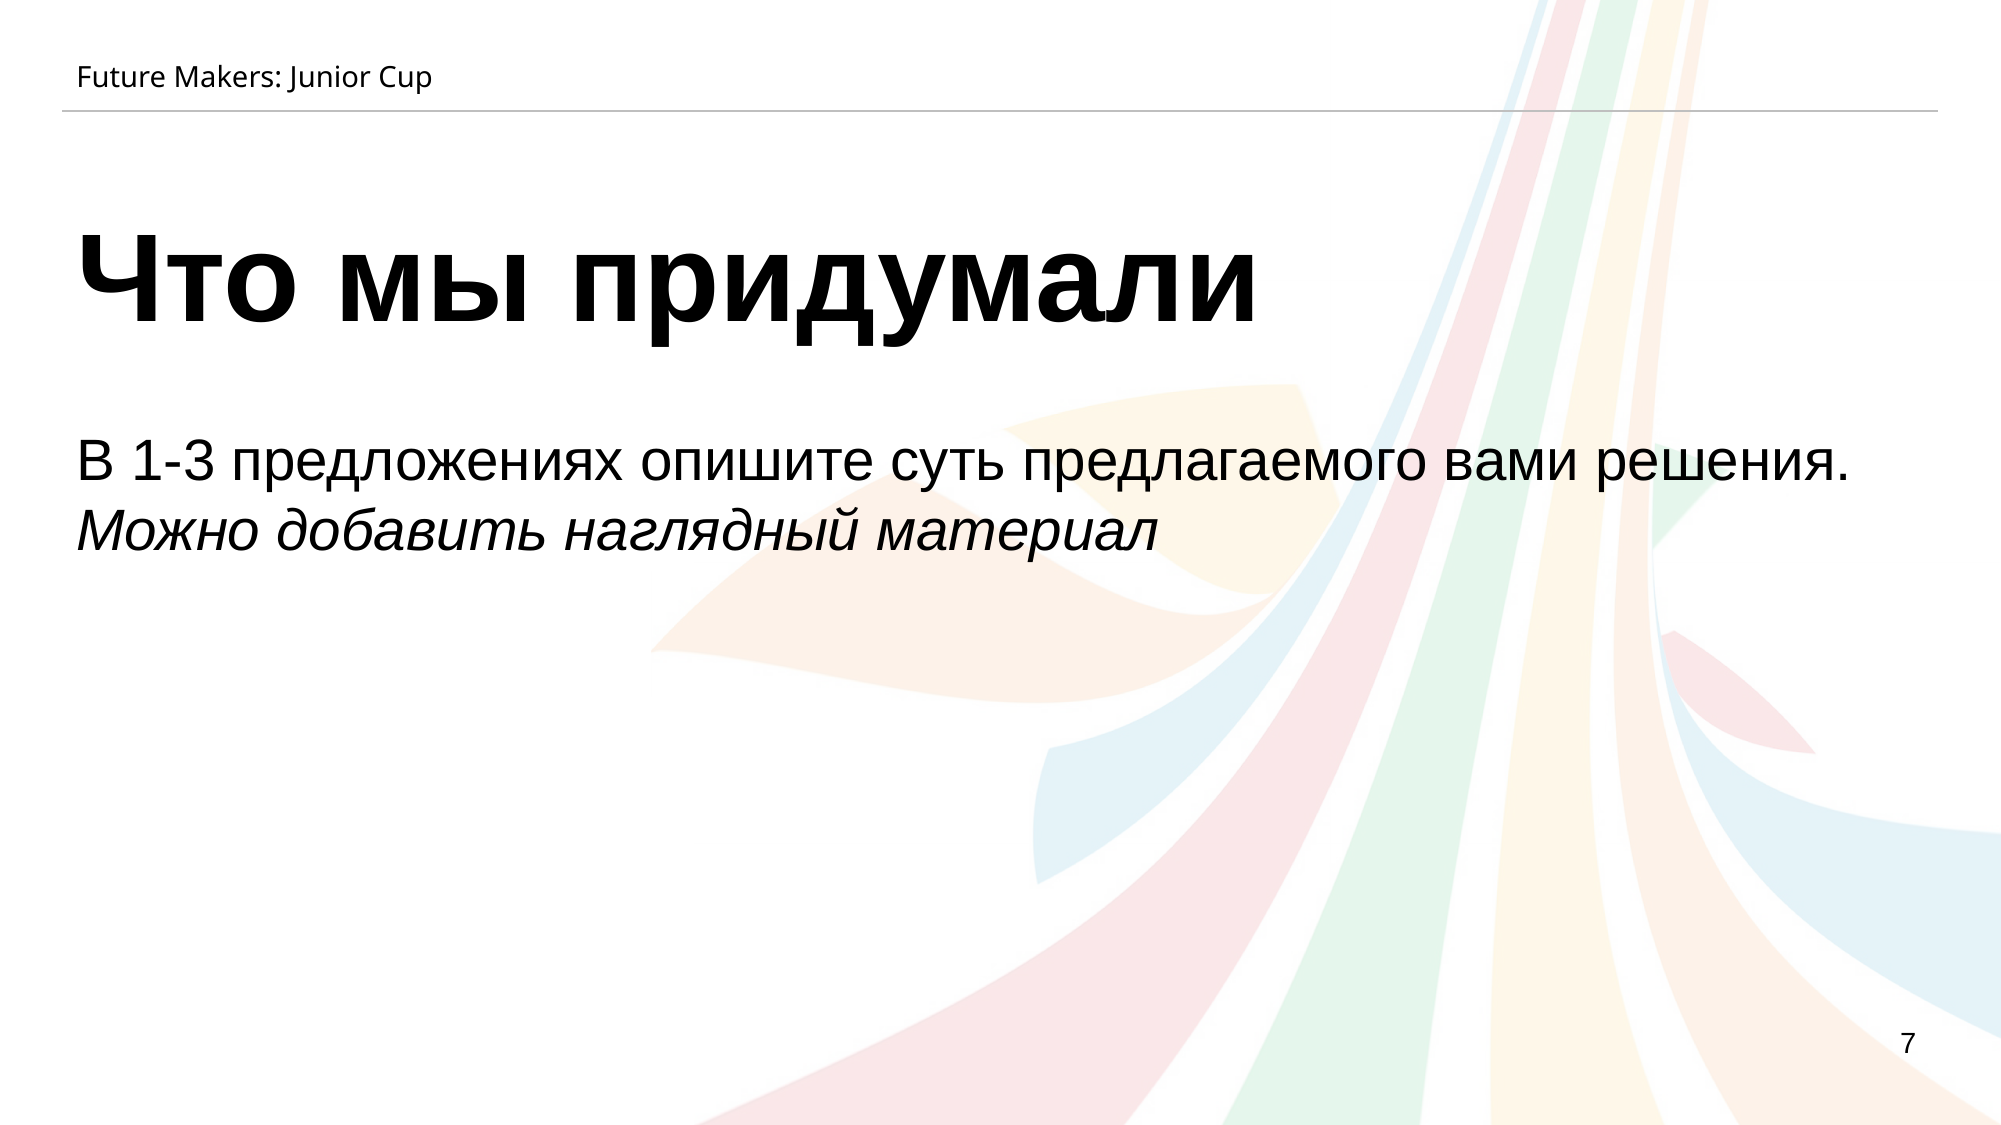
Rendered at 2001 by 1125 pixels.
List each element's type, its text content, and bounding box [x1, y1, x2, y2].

text_box В 1-3 предложениях опишите суть предлагаемого вами решения. Можно добавить наглядный материал [61, 414, 1918, 650]
text_box Что мы придумали [61, 189, 1932, 370]
text_box 7 [1851, 1017, 1932, 1078]
text_box Future Makers: Junior Cup [61, 51, 644, 111]
